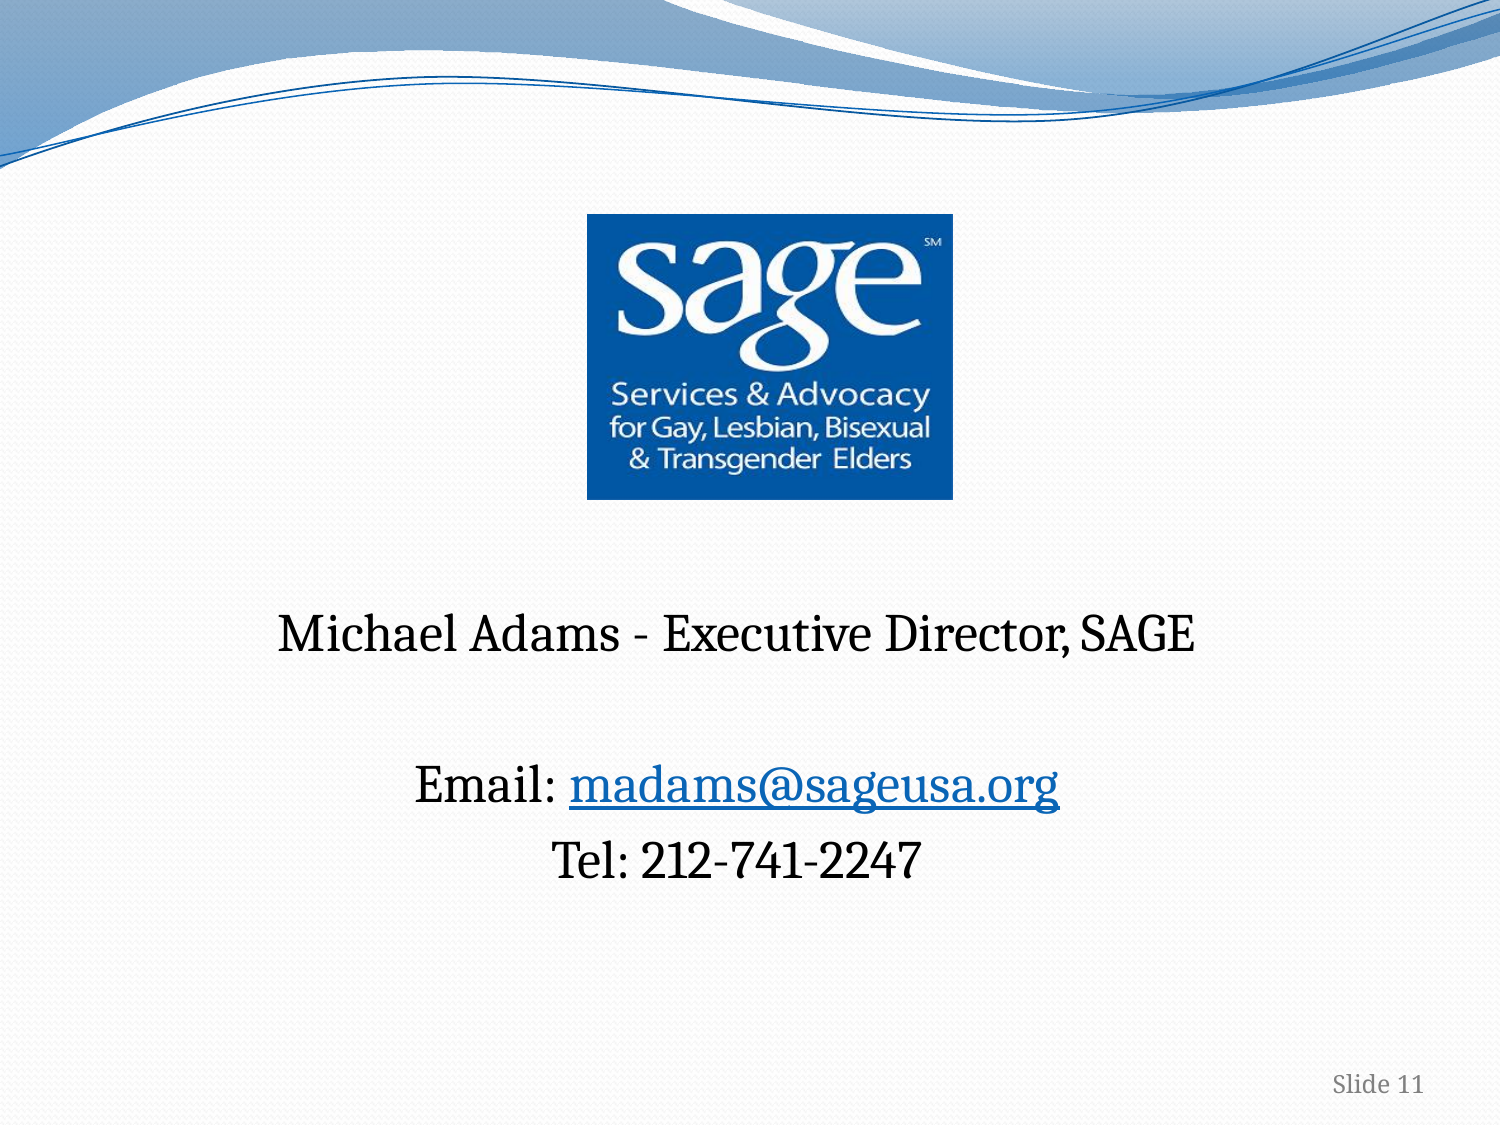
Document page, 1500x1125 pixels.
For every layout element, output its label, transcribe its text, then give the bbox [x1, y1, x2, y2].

picture [587, 214, 953, 501]
slide_number Slide 11 [1299, 1042, 1425, 1103]
list Michael Adams - Executive Director, SAGE Email: madams@sageusa.org Tel: 212-741-2247 [62, 362, 1413, 1038]
